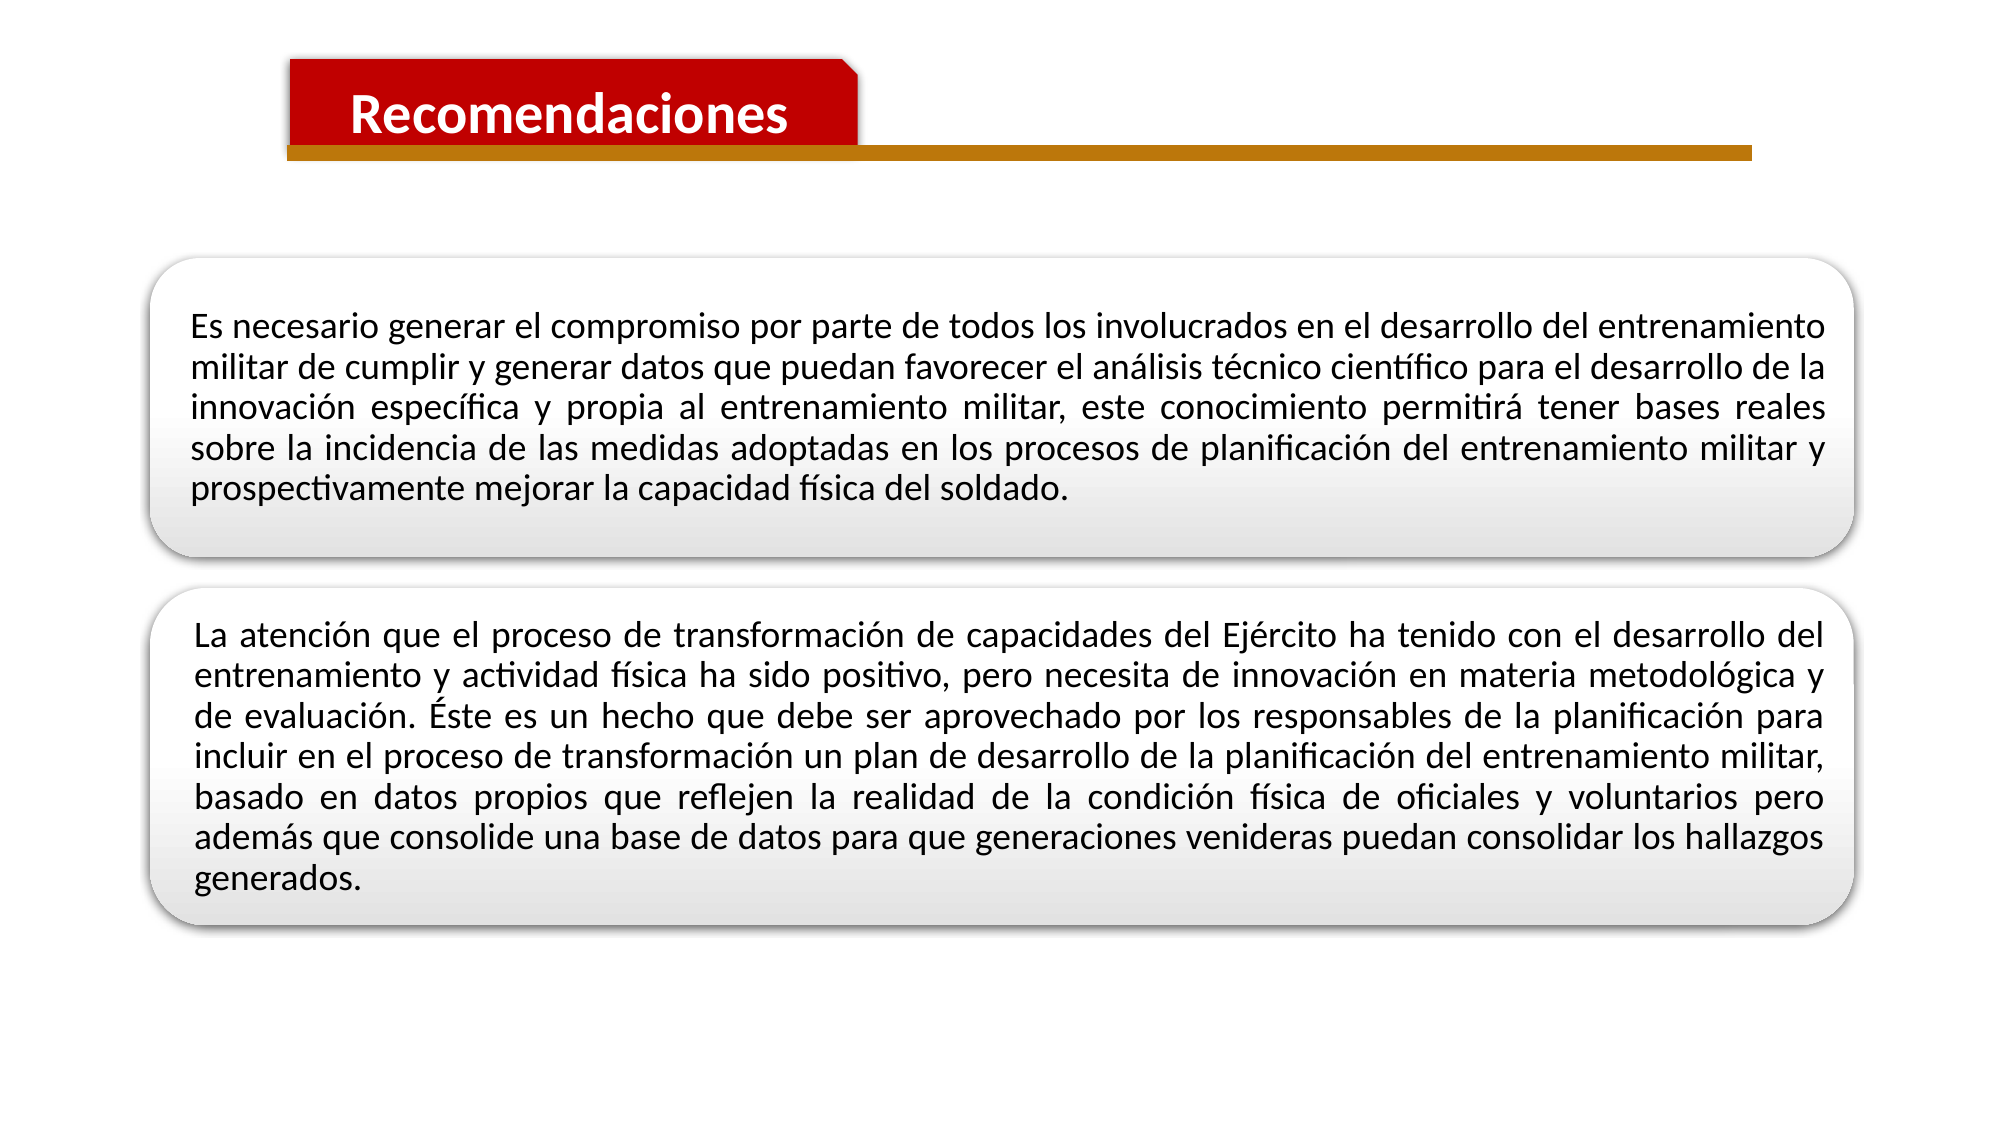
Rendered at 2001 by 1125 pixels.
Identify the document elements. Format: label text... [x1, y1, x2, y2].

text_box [149, 211, 1854, 972]
text_box Recomendaciones [290, 59, 858, 145]
